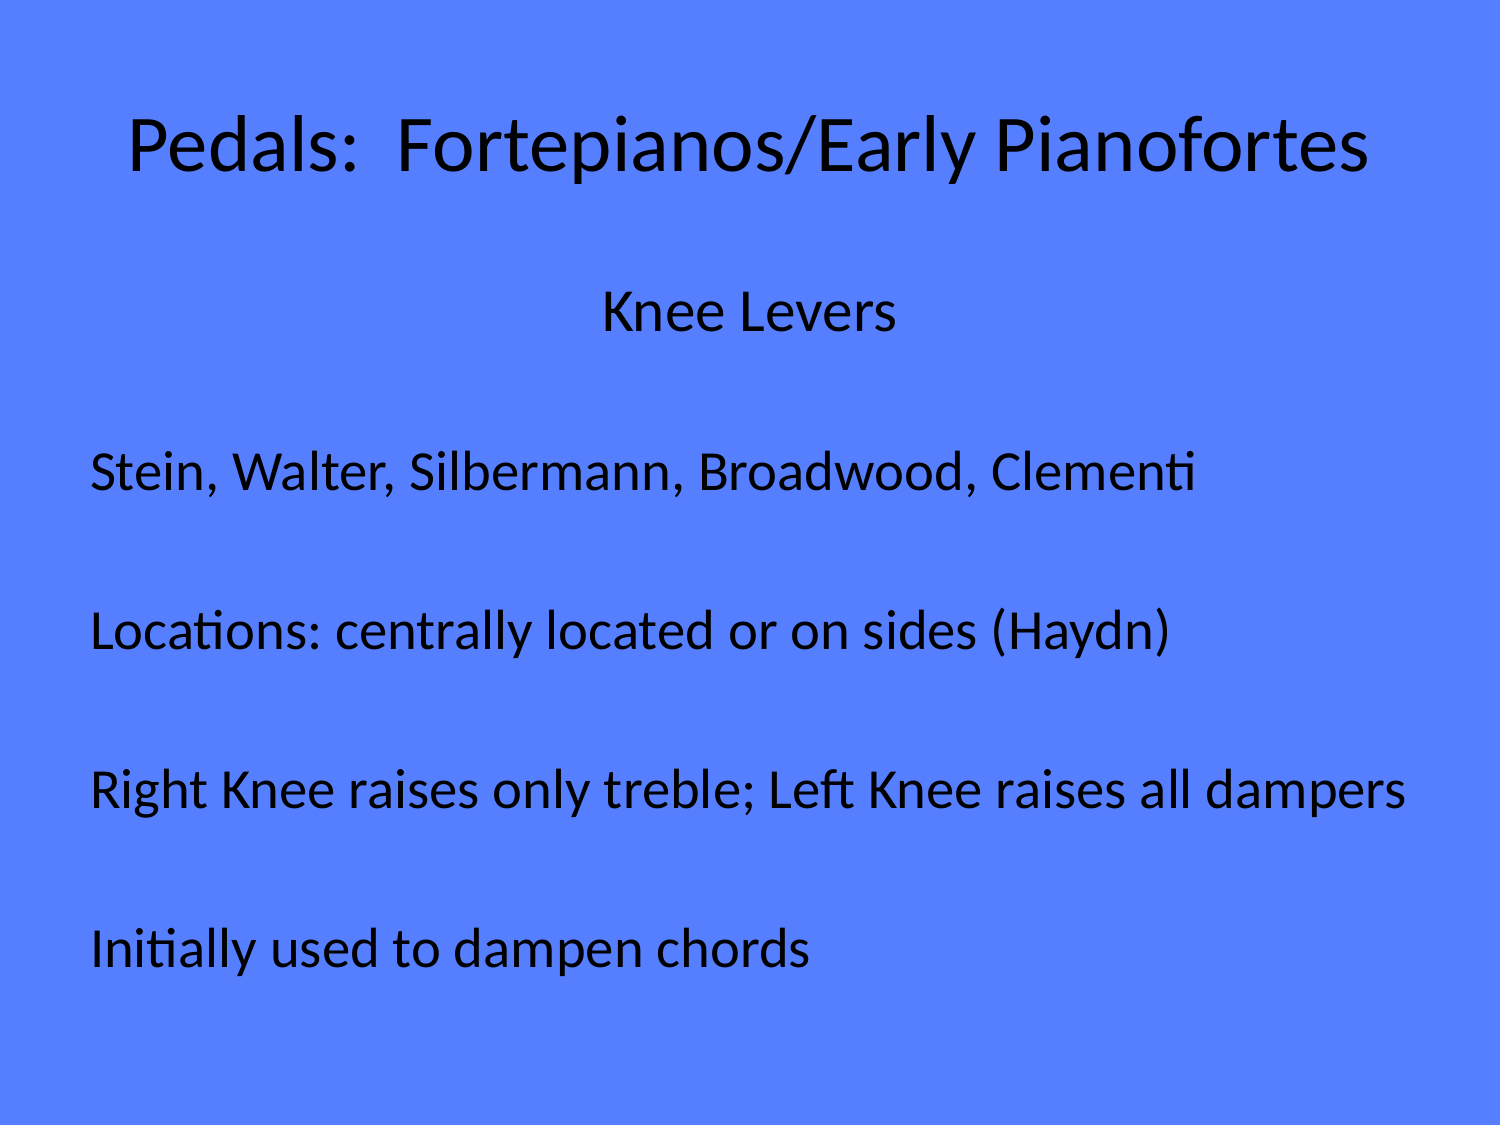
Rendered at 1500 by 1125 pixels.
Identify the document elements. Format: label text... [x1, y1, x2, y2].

list Knee Levers Stein, Walter, Silbermann, Broadwood, Clementi Locations: centrally located or on sides (Haydn) Right Knee raises only treble; Left Knee raises all dampers Initially used to dampen chords [75, 262, 1425, 1005]
title Pedals: Fortepianos/Early Pianofortes [75, 45, 1425, 233]
